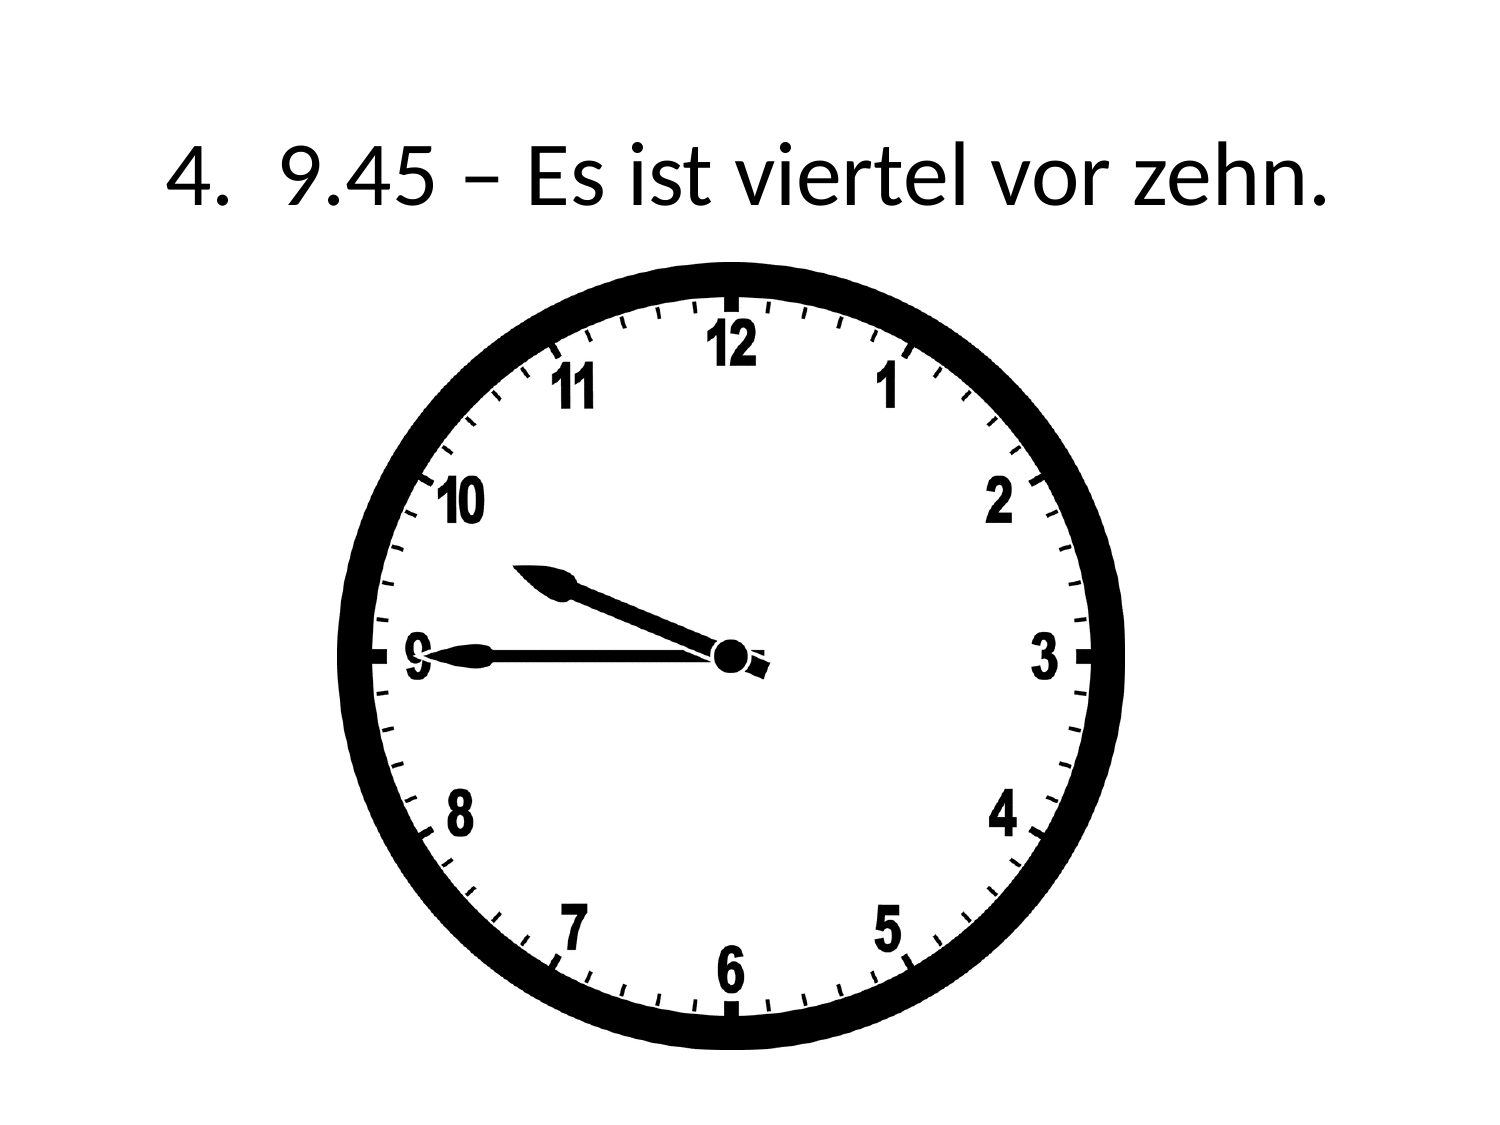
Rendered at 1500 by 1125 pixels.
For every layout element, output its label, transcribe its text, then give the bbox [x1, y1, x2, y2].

title 4. 9.45 – Es ist viertel vor zehn. [75, 45, 1425, 513]
picture [337, 262, 1126, 1051]
